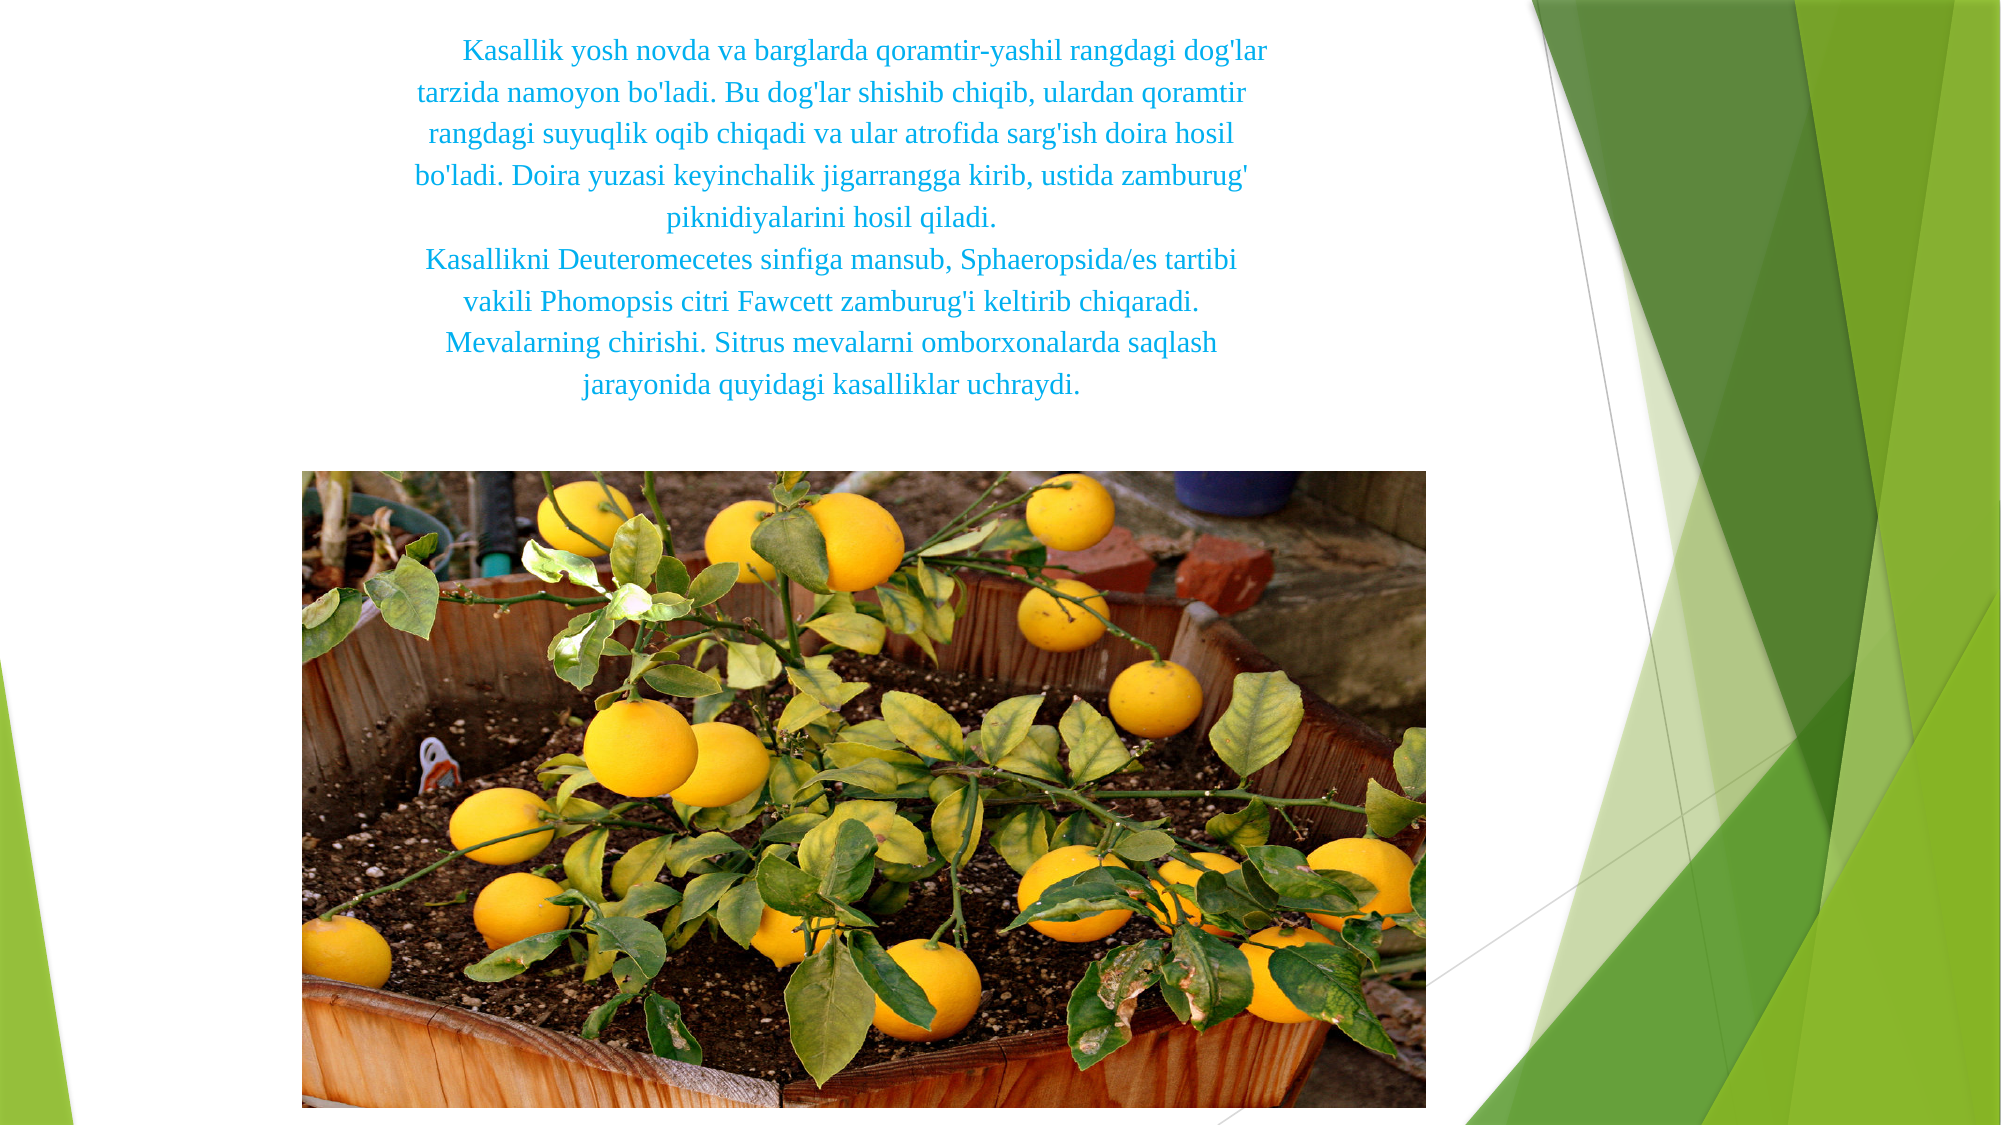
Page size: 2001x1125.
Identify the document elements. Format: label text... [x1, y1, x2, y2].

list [302, 470, 1427, 1109]
title Kasallik yosh novda va barglarda qoramtir-yashil rangdagi dog'lar tarzida namoyon bo'ladi. Bu dog'lar shishib chiqib, ulardan qoramtir rangdagi suyuqlik oqib chiqadi va ular atrofida sarg'ish doira hosil bo'ladi. Doira yuzasi keyinchalik jigarrangga kirib, ustida zamburug' piknidiyalarini hosil qiladi. Kasallikni Deuteromecetes sinfiga mansub, Sphaeropsida/es tartibi vakili Phomopsis citri Fawcett zamburug'i keltirib chiqaradi. Mevalarning chirishi. Sitrus mevalarni omborxonalarda saqlash jarayonida quyidagi kasalliklar uchraydi. [34, 17, 1630, 449]
